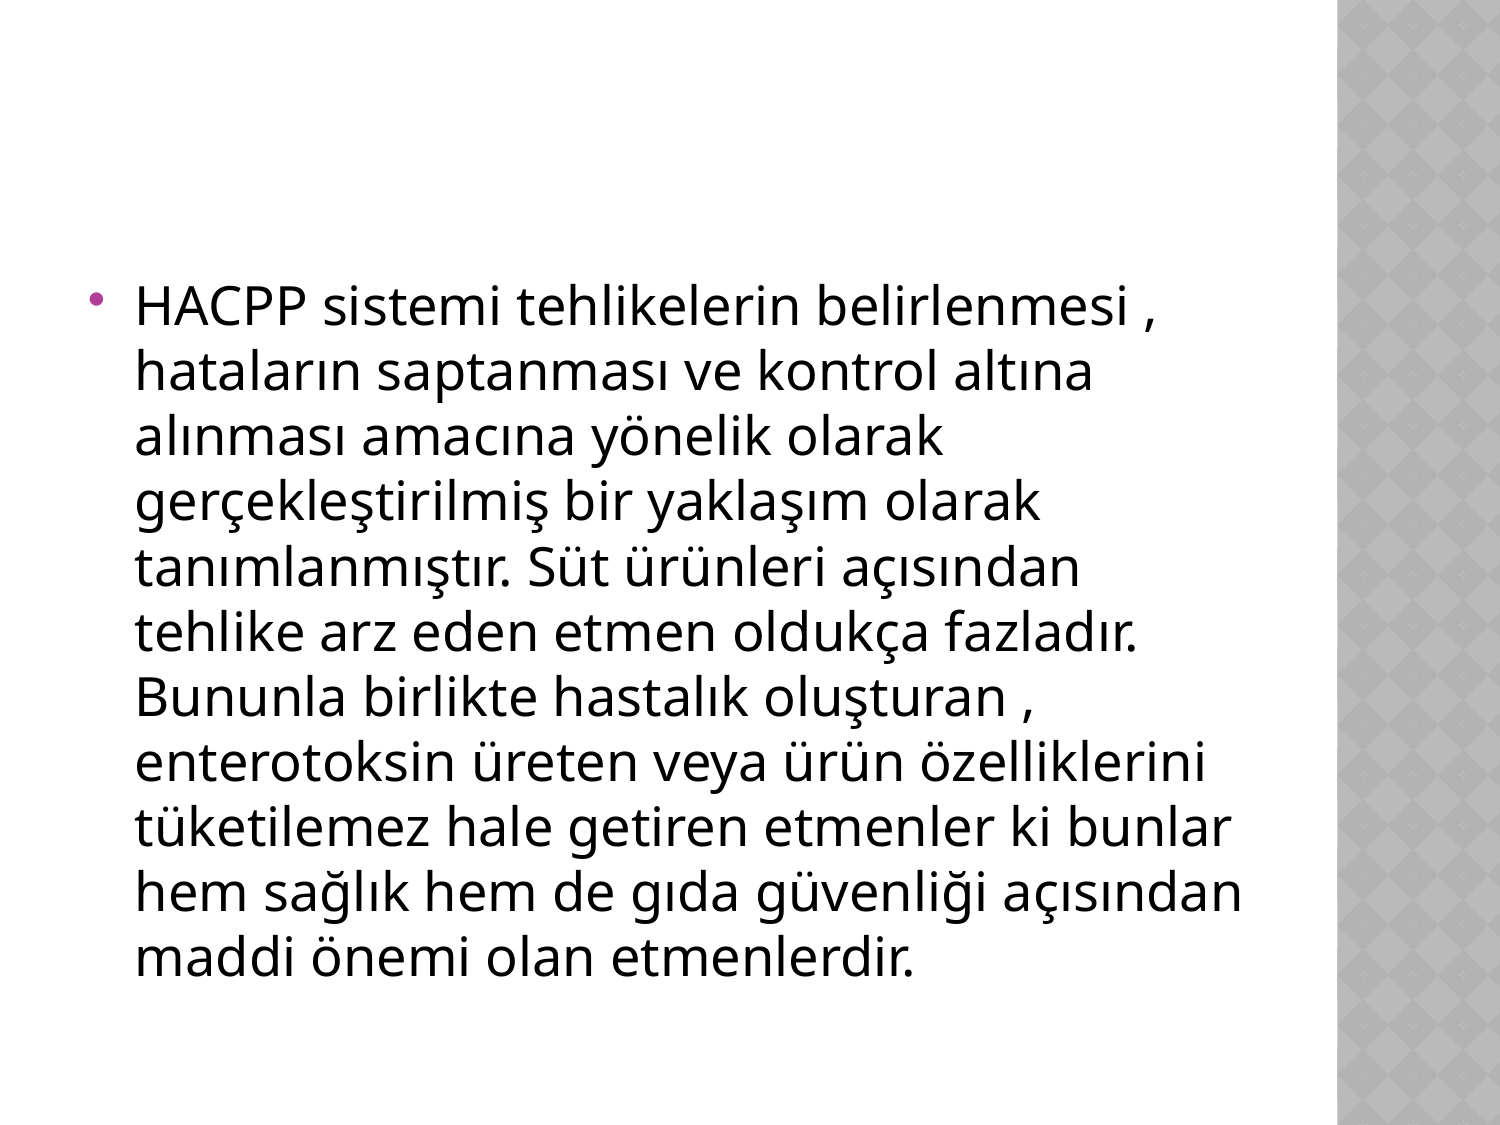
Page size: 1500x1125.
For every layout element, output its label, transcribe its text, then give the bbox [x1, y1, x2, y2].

list HACPP sistemi tehlikelerin belirlenmesi , hataların saptanması ve kontrol altına alınması amacına yönelik olarak gerçekleştirilmiş bir yaklaşım olarak tanımlanmıştır. Süt ürünleri açısından tehlike arz eden etmen oldukça fazladır. Bununla birlikte hastalık oluşturan , enterotoksin üreten veya ürün özelliklerini tüketilemez hale getiren etmenler ki bunlar hem sağlık hem de gıda güvenliği açısından maddi önemi olan etmenlerdir. [75, 264, 1263, 1059]
